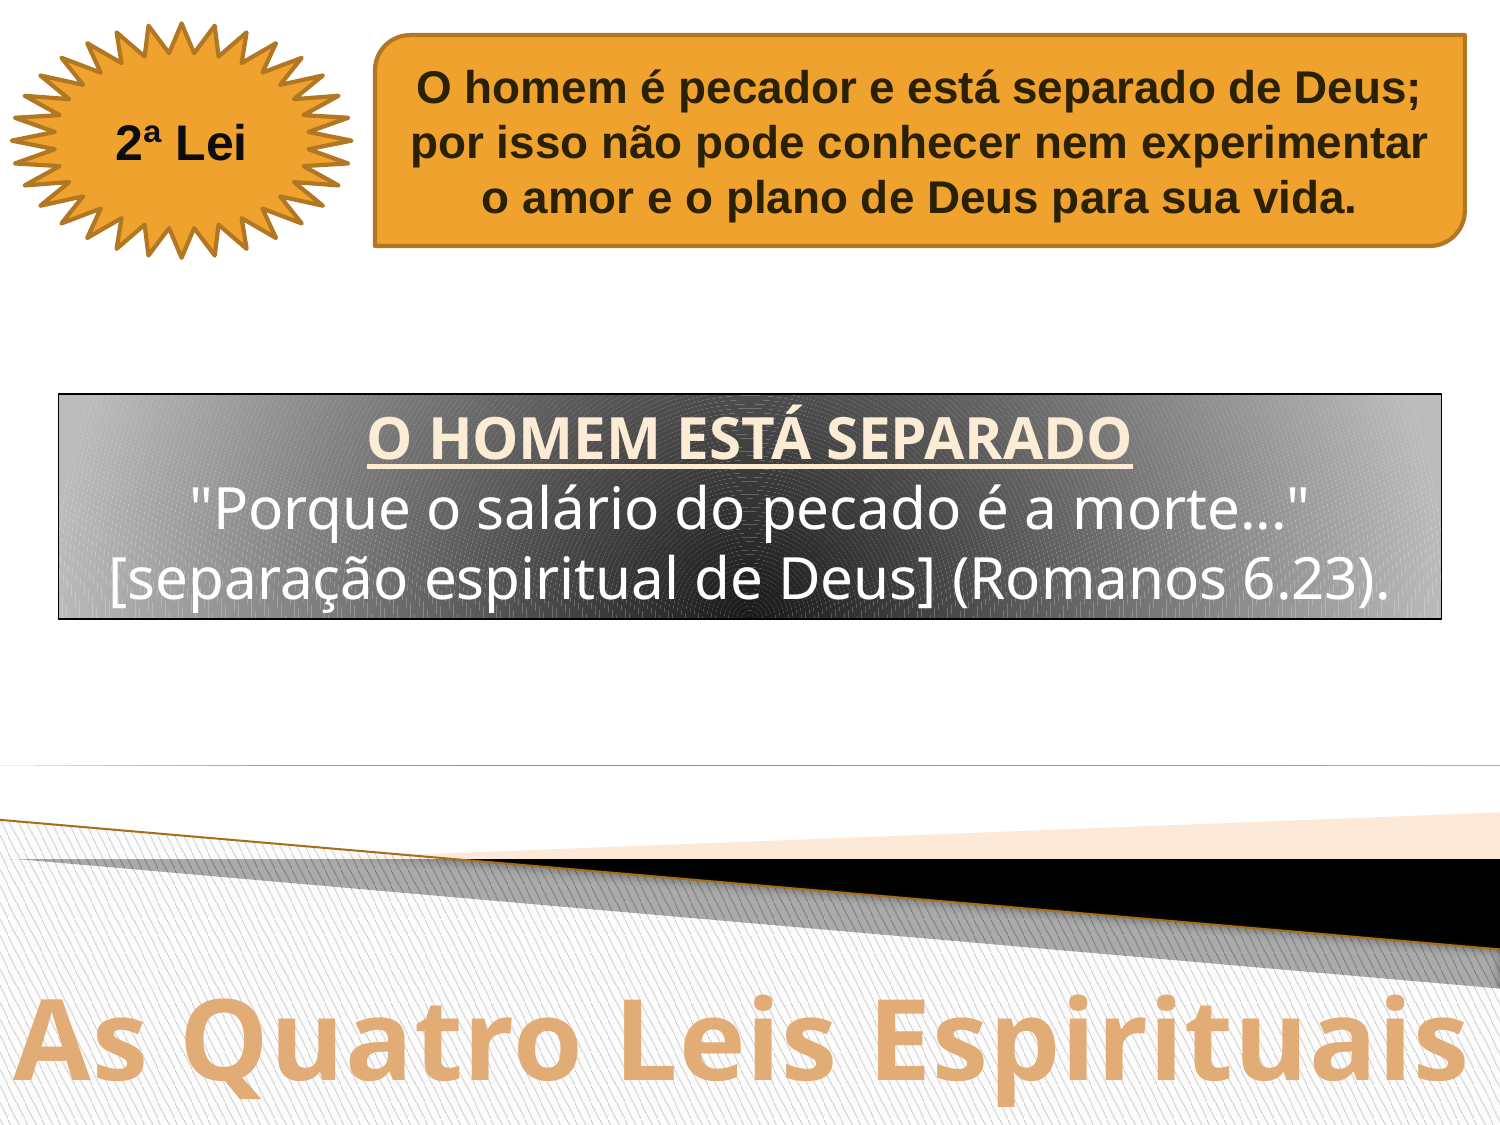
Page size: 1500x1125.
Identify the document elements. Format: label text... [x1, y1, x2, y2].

text_box O homem é pecador e está separado de Deus; por isso não pode conhecer nem experimentar o amor e o plano de Deus para sua vida. [372, 32, 1467, 249]
text_box O HOMEM ESTÁ SEPARADO "Porque o salário do pecado é a morte..." [separação espiritual de Deus] (Romanos 6.23). [58, 393, 1442, 620]
text_box As Quatro Leis Espirituais [0, 960, 1487, 1111]
text_box 2ª Lei [9, 21, 354, 260]
